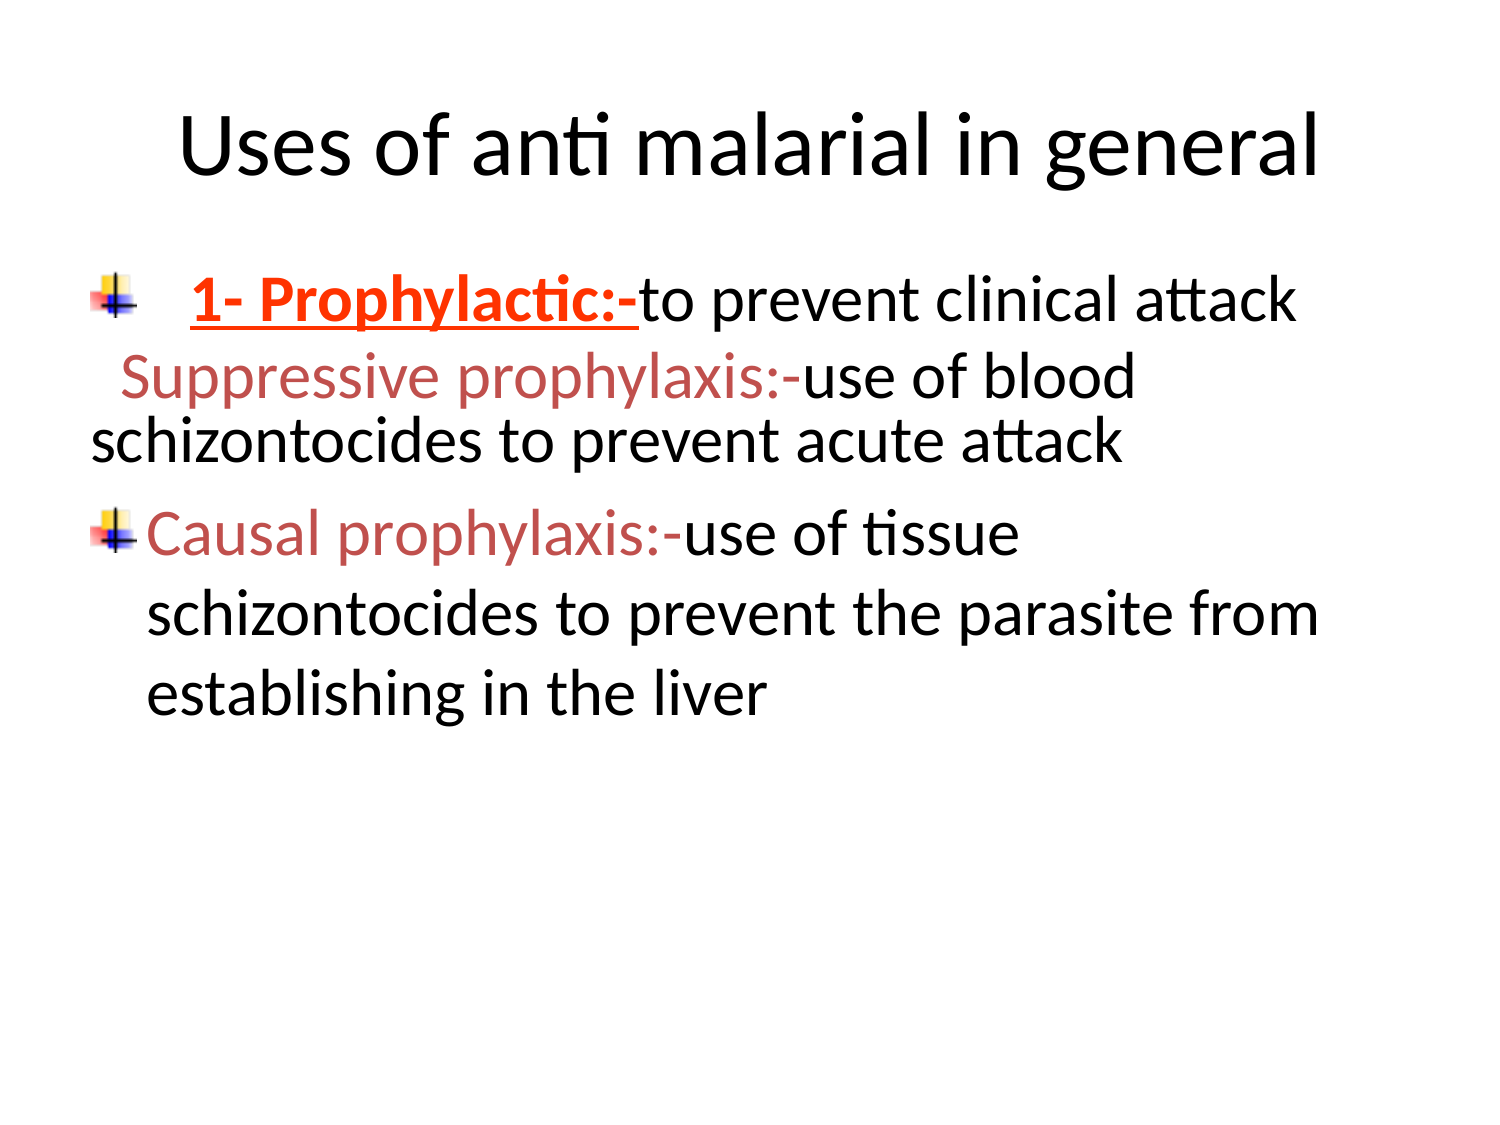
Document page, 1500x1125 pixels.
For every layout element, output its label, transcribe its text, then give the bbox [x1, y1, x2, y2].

list 1- Prophylactic:-to prevent clinical attack Suppressive prophylaxis:-use of blood schizontocides to prevent acute attack Causal prophylaxis:-use of tissue schizontocides to prevent the parasite from establishing in the liver [75, 262, 1425, 1005]
picture [90, 505, 137, 553]
picture [90, 270, 137, 318]
title Uses of anti malarial in general [75, 45, 1425, 233]
